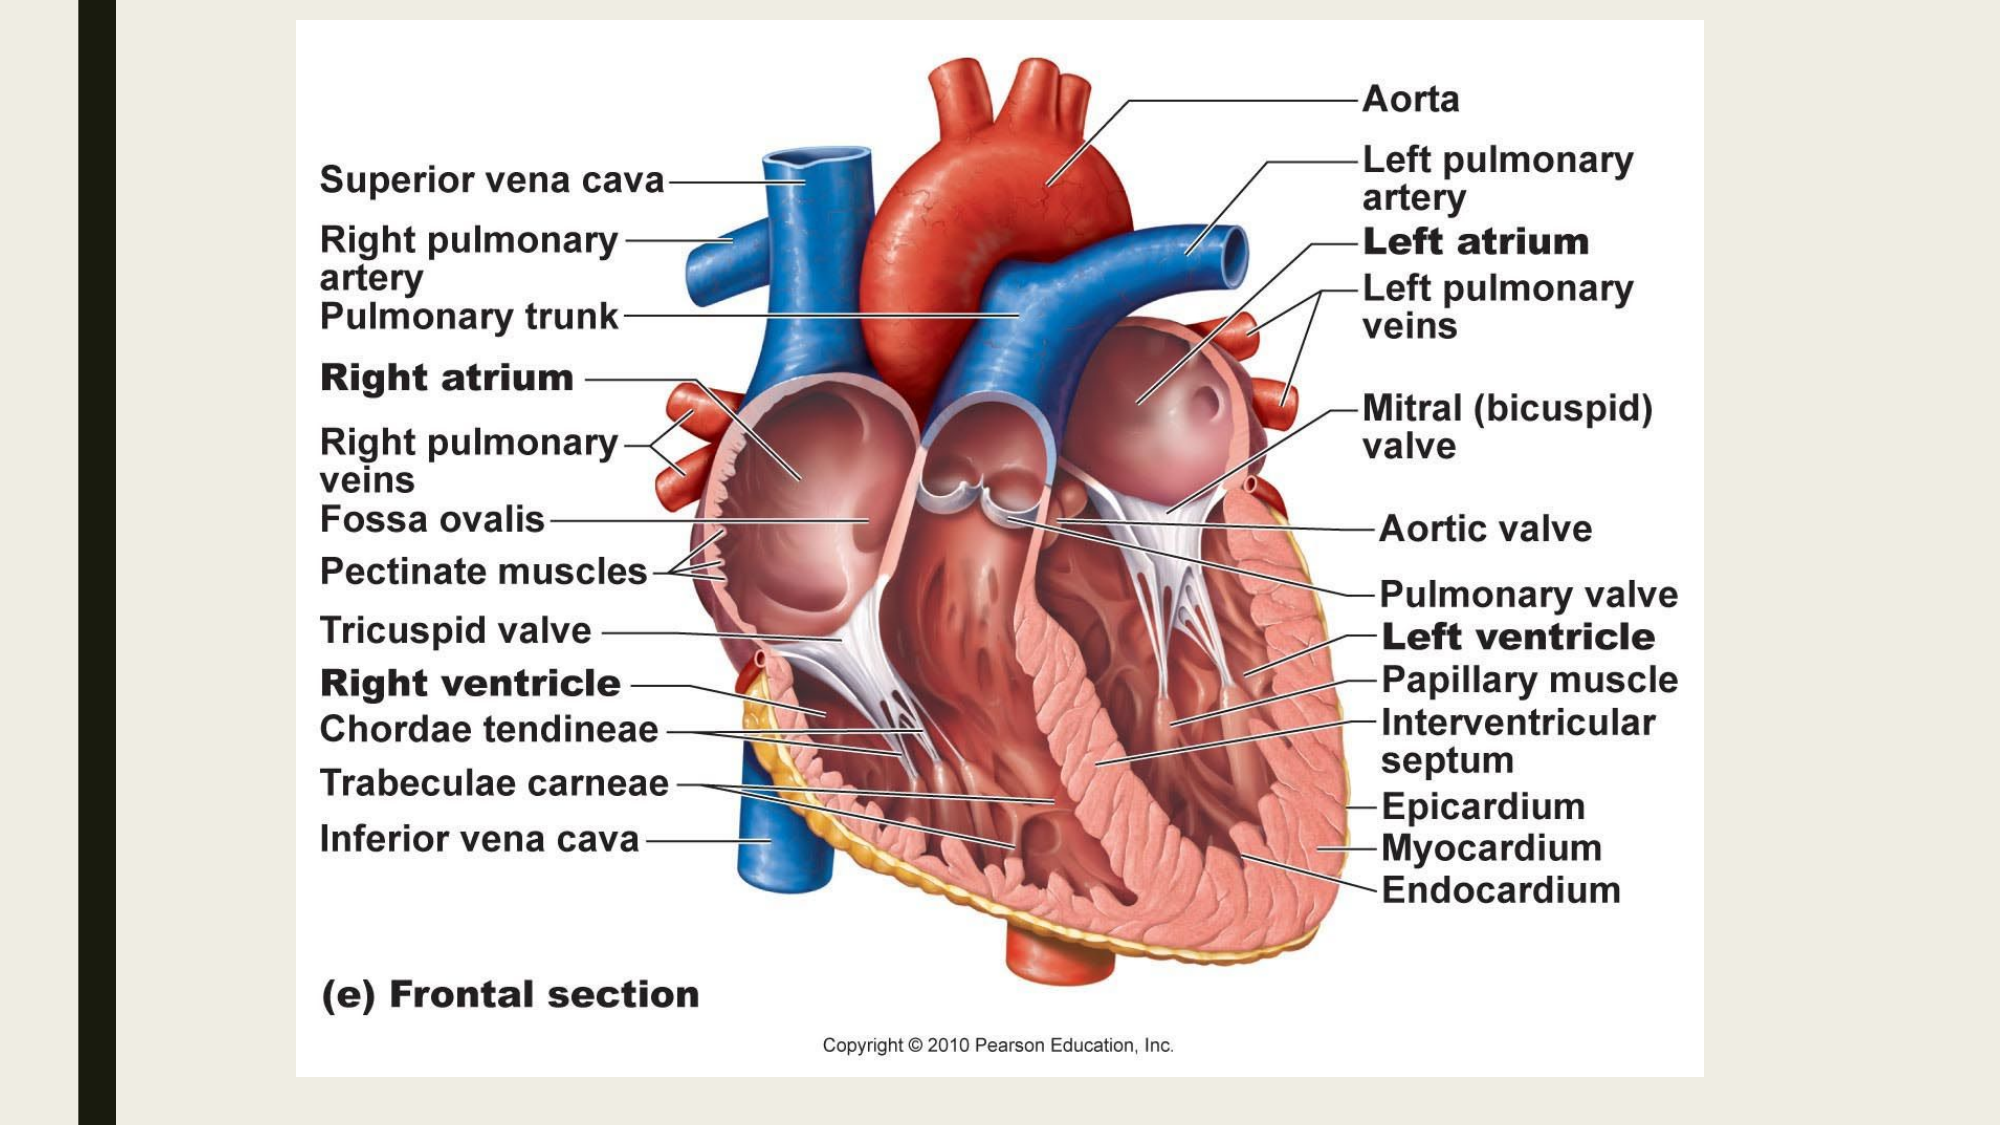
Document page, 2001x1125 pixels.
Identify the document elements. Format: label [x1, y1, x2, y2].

picture [296, 20, 1704, 1077]
